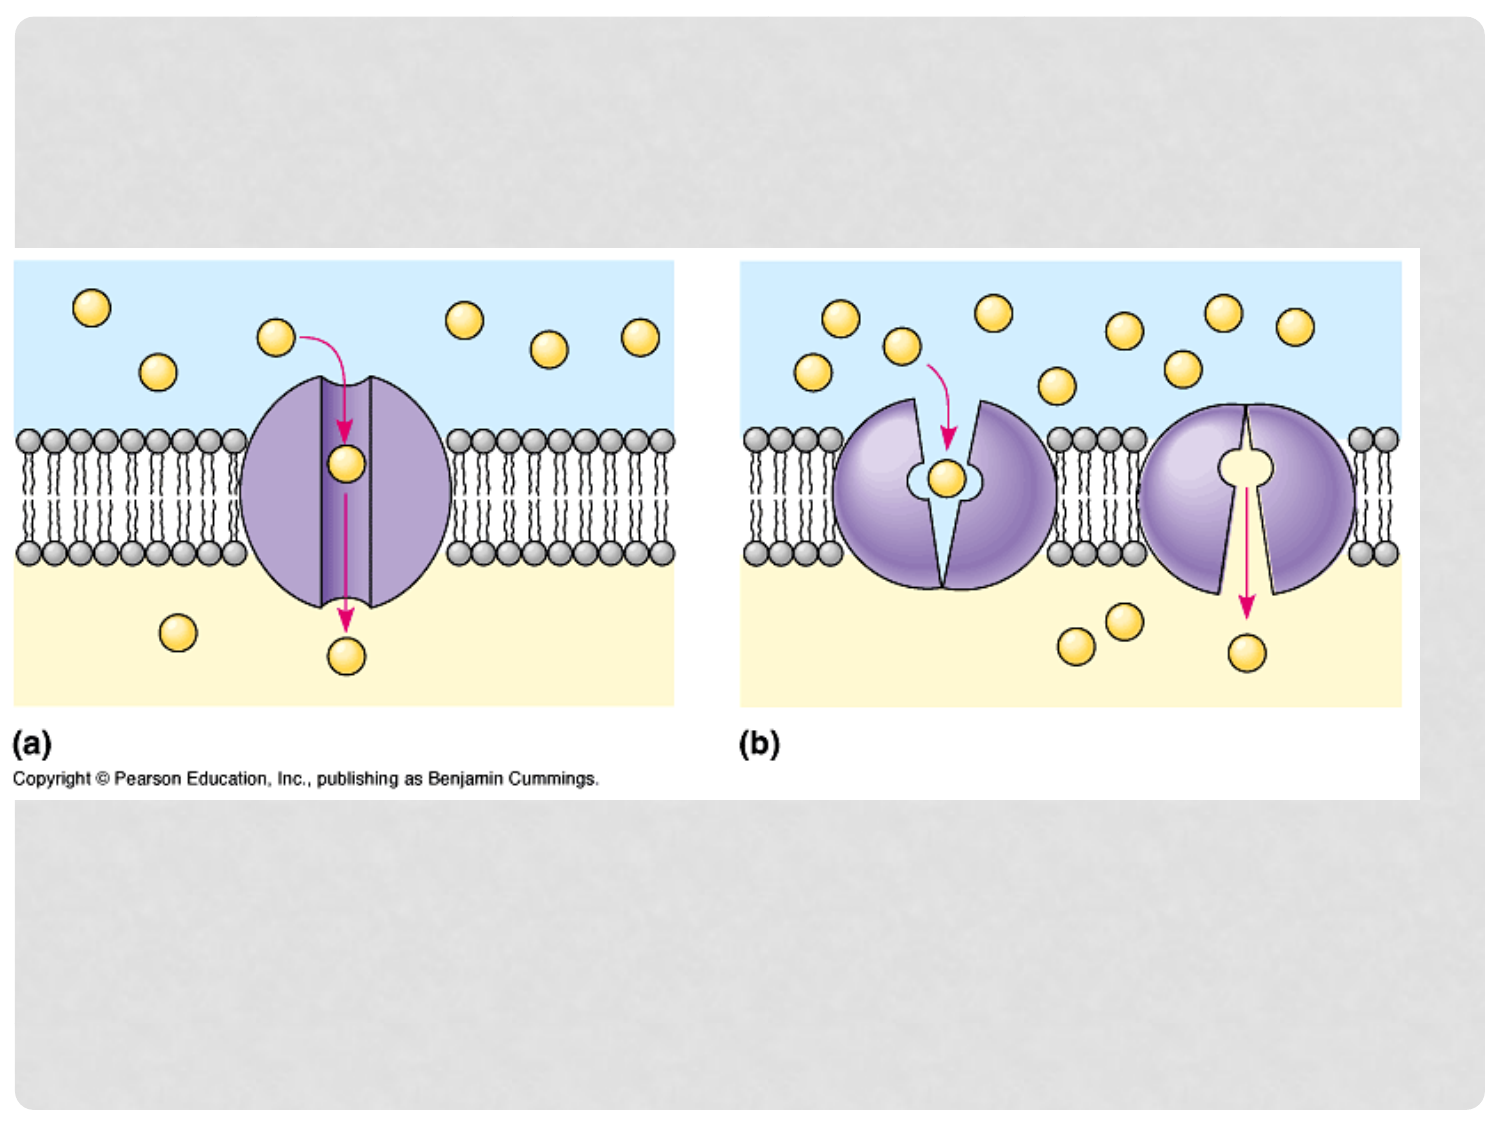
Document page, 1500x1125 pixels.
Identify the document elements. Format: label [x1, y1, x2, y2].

picture [0, 247, 1420, 801]
